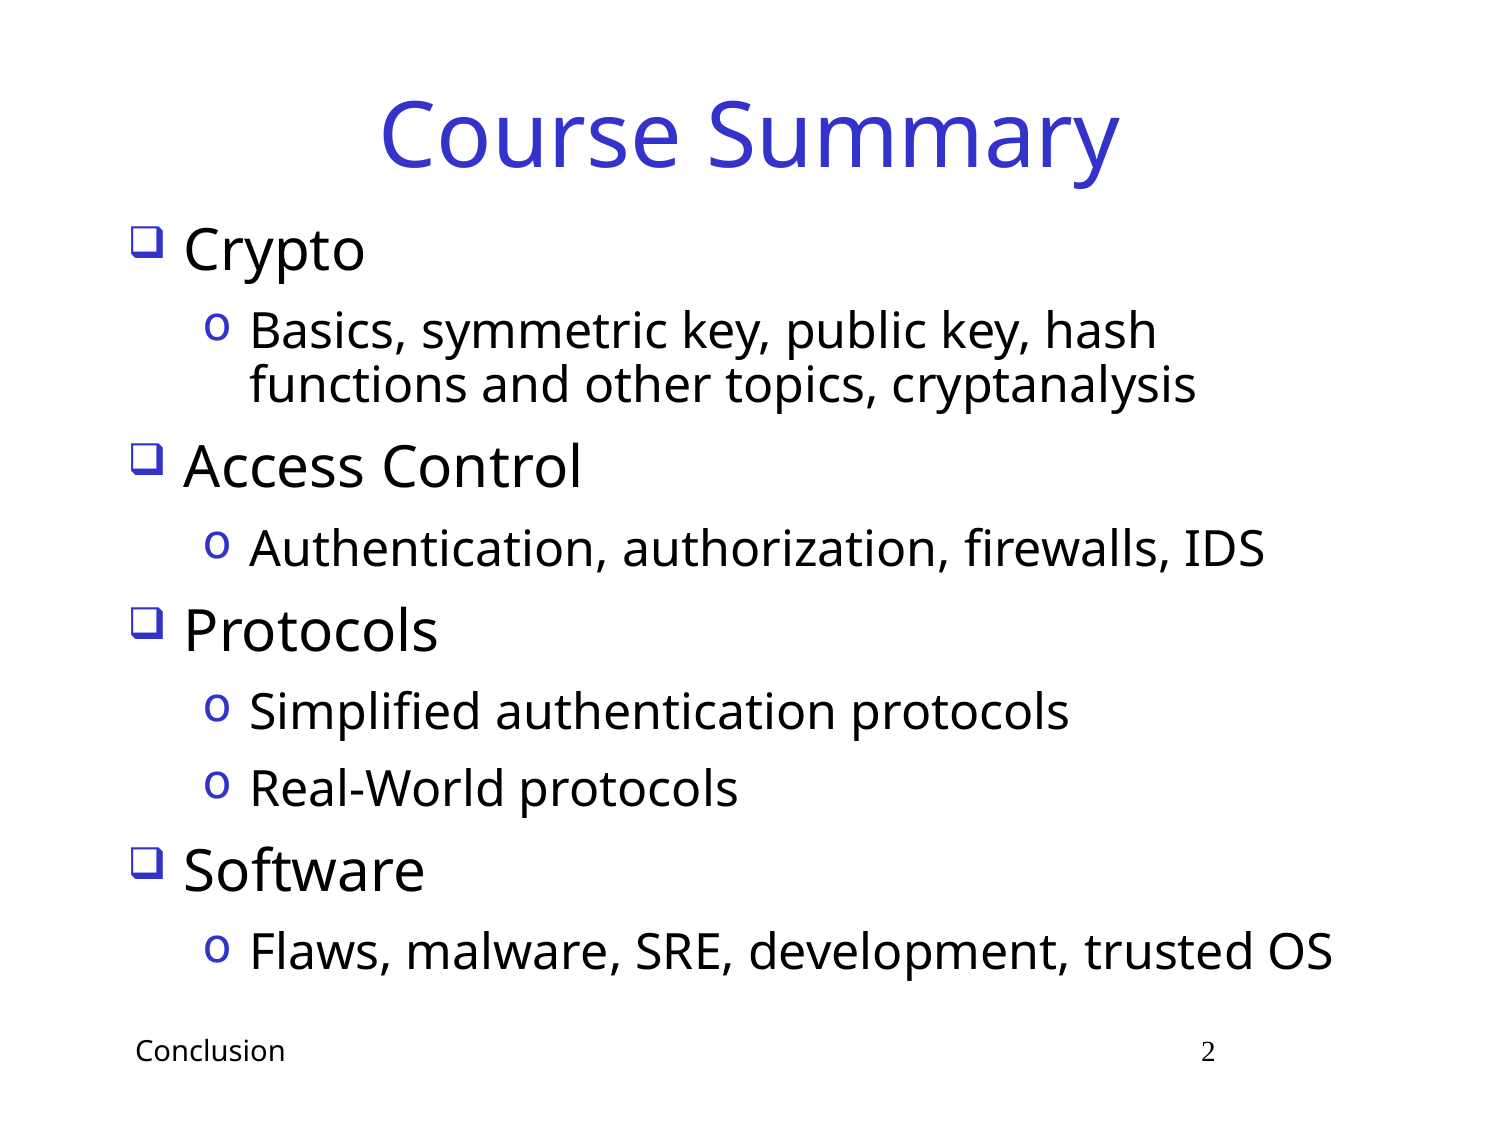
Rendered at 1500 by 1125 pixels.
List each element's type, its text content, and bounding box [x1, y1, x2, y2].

footer Conclusion 2 [112, 1024, 1401, 1101]
title Course Summary [112, 37, 1388, 212]
list Crypto Basics, symmetric key, public key, hash functions and other topics, cryptanalysis Access Control Authentication, authorization, firewalls, IDS Protocols Simplified authentication protocols Real-World protocols Software Flaws, malware, SRE, development, trusted OS [112, 212, 1401, 1001]
